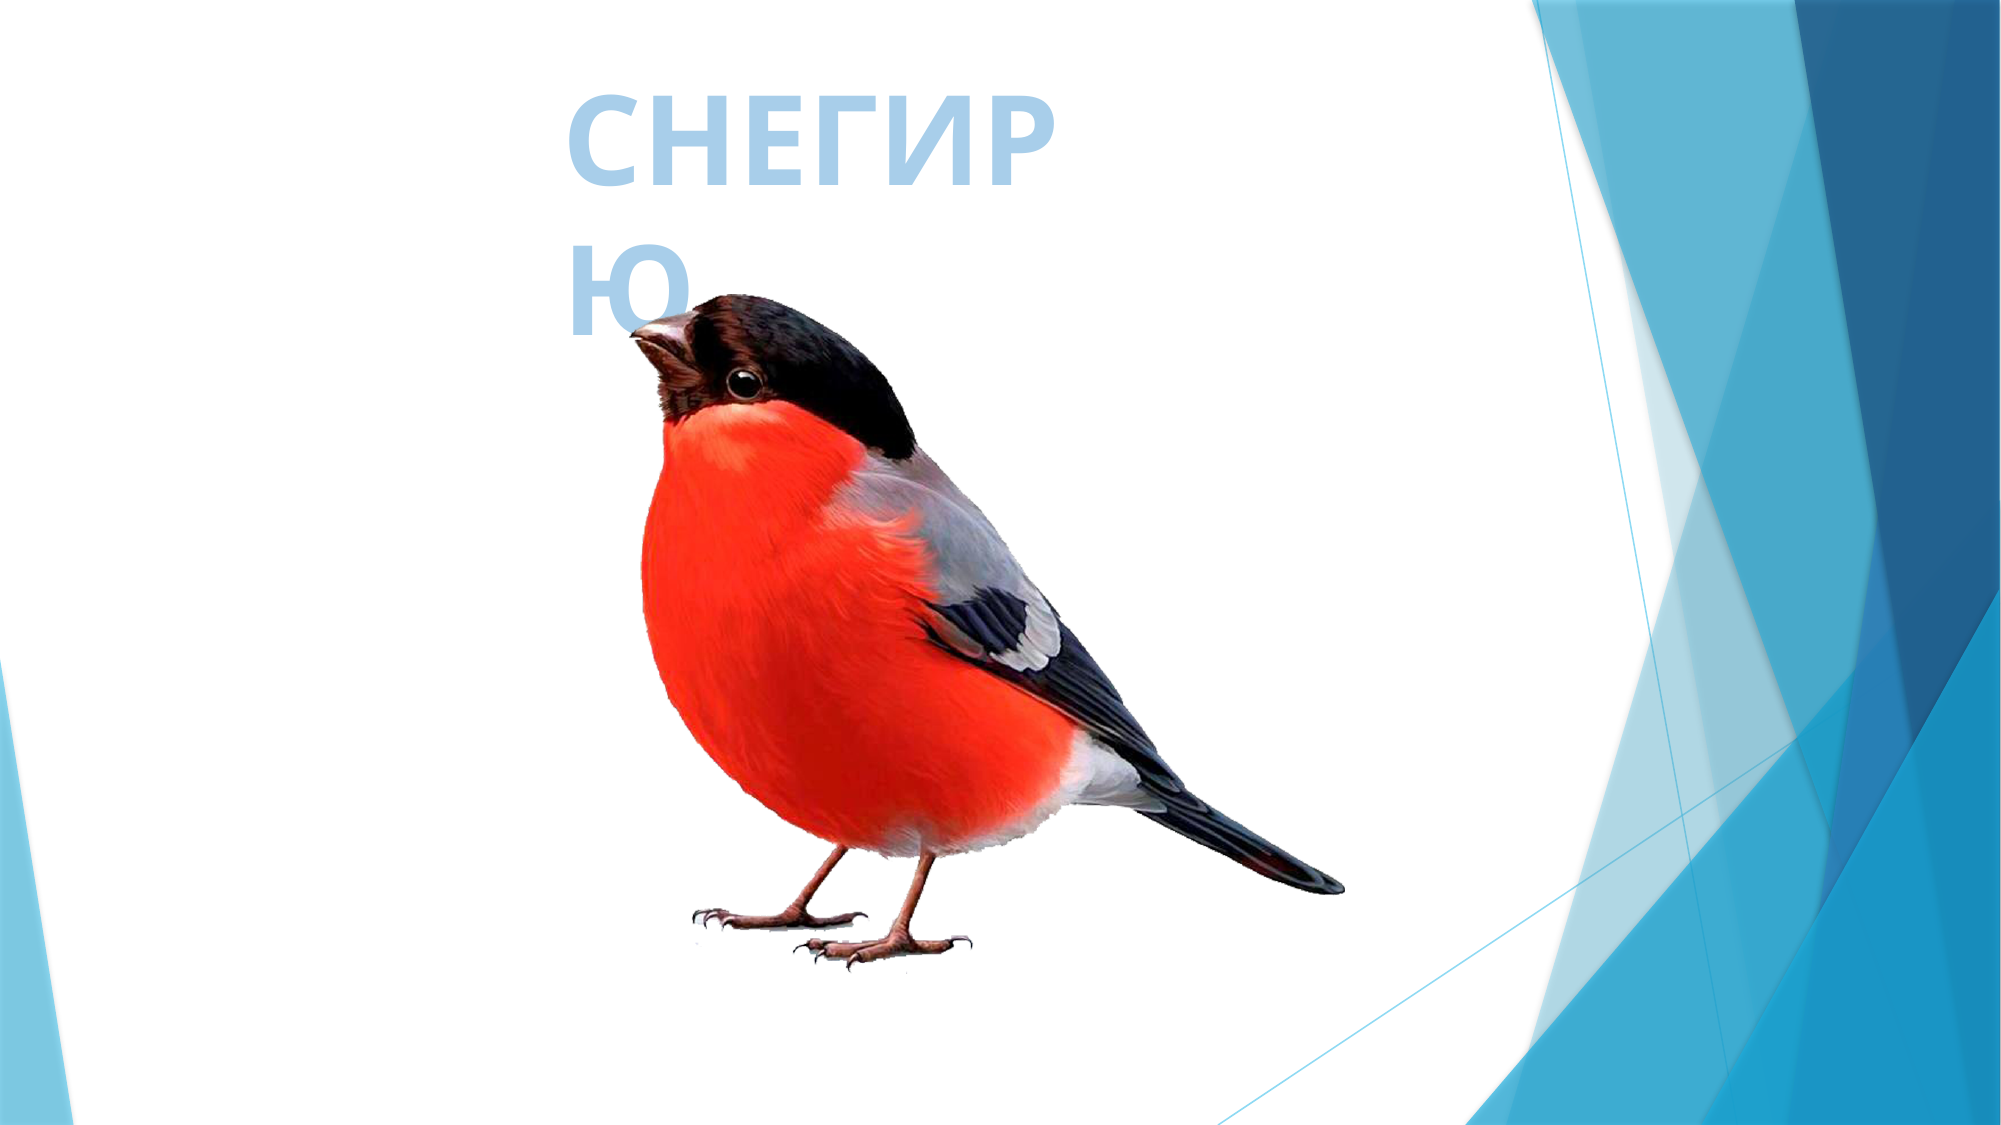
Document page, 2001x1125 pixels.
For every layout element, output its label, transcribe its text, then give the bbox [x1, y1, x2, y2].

picture [629, 293, 1345, 975]
text_box СНЕГИРЮ [548, 53, 1183, 369]
